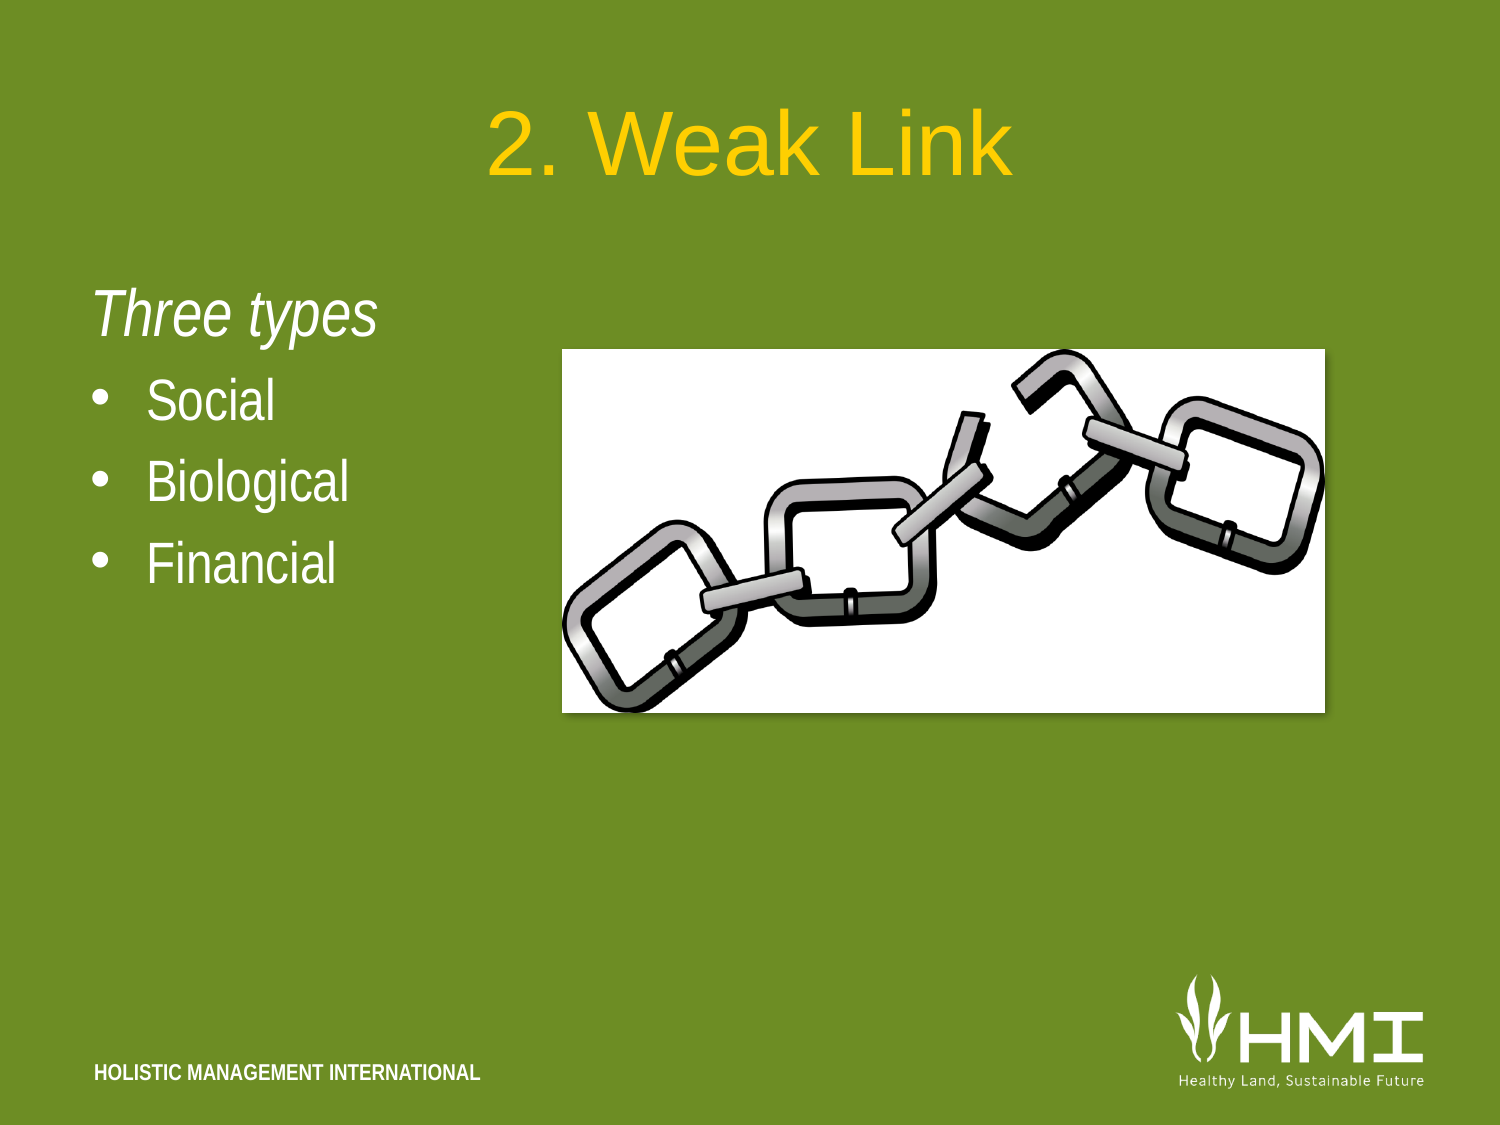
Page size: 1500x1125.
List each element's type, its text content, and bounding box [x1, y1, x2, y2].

picture [1175, 1005, 1425, 1089]
title 2. Weak Link [75, 45, 1425, 233]
picture [562, 349, 1326, 713]
list Three types Social Biological Financial [75, 262, 1425, 1005]
